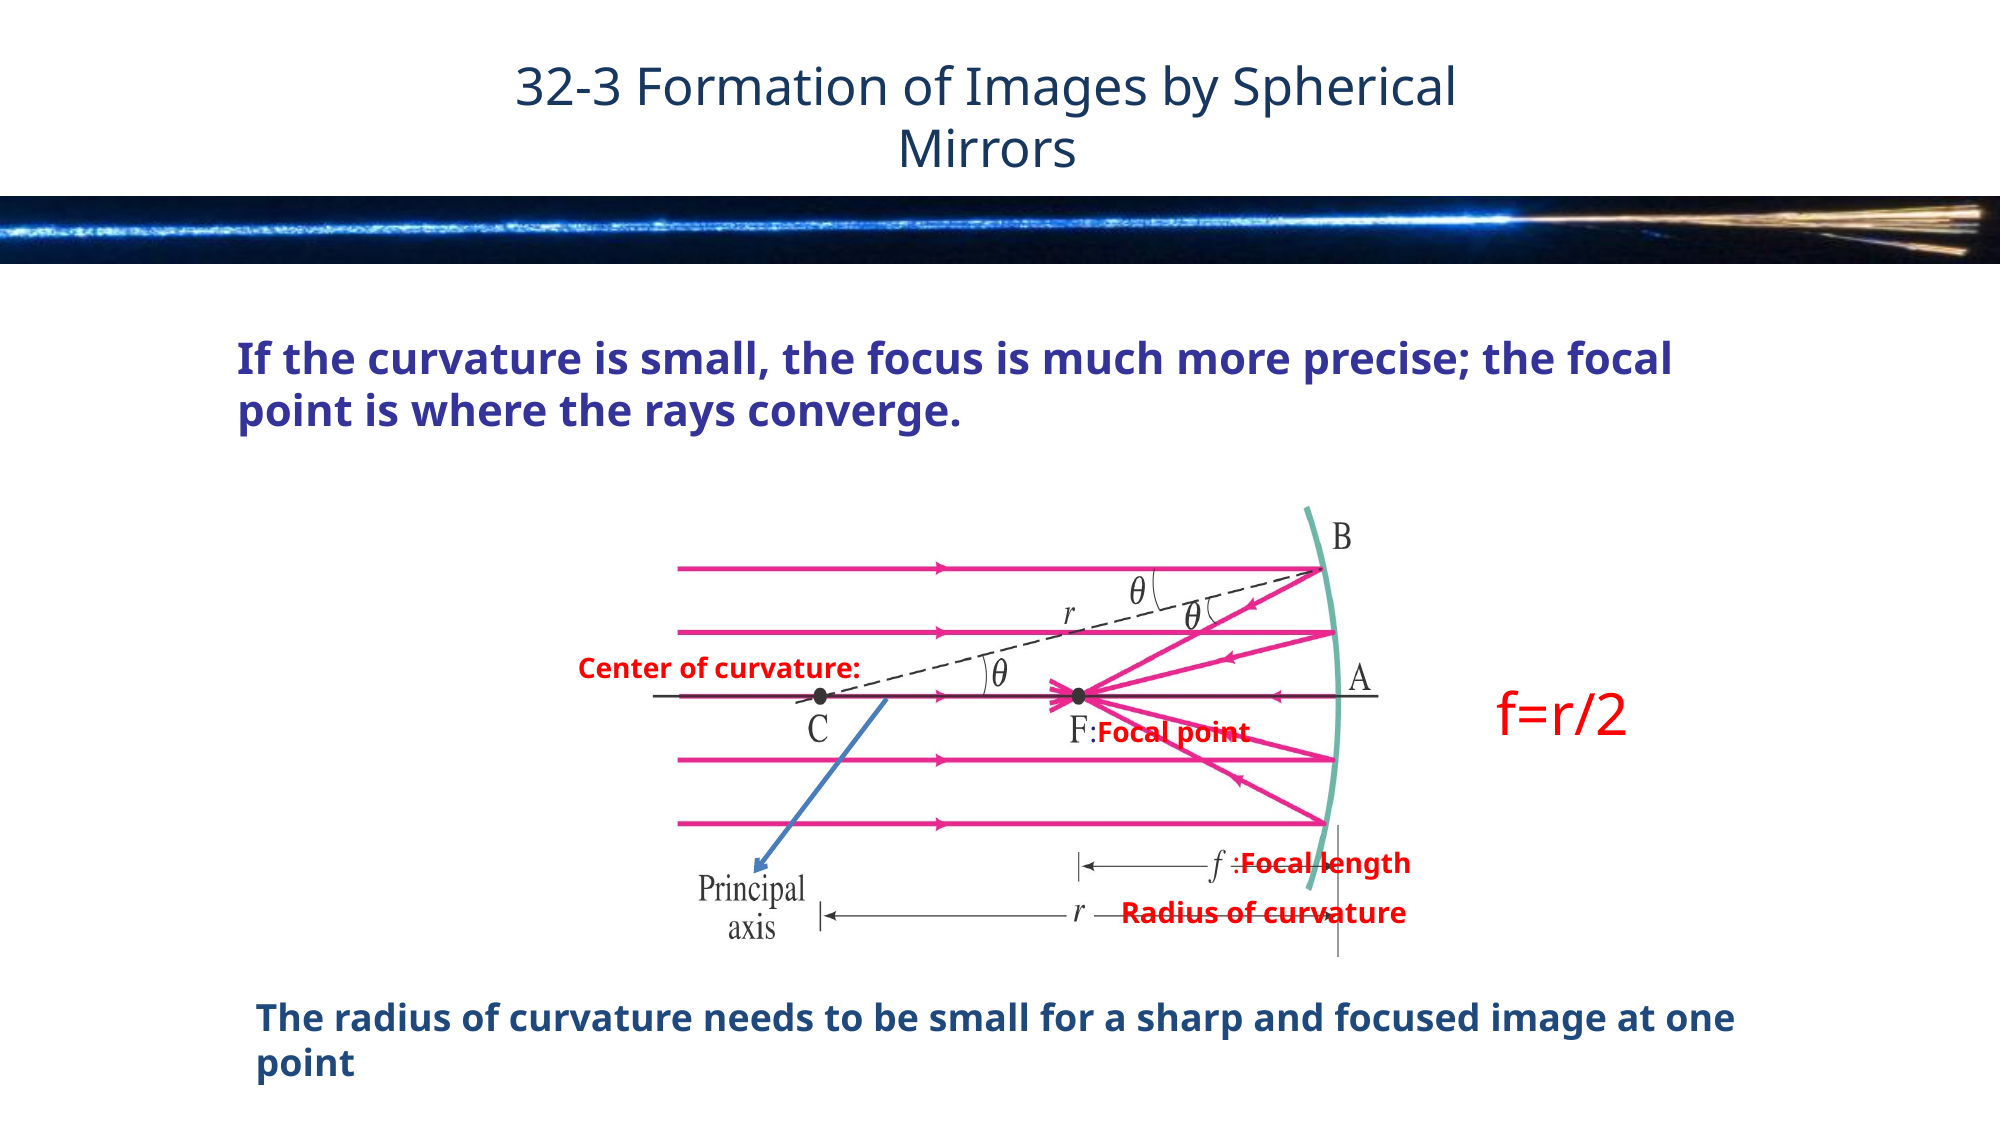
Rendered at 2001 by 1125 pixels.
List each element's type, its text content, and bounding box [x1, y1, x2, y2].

text_box If the curvature is small, the focus is much more precise; the focal point is where the rays converge. [222, 323, 1772, 443]
picture [0, 196, 2000, 264]
text_box f=r/2 [1482, 670, 1644, 755]
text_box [753, 698, 887, 874]
text_box Center of curvature: [563, 643, 644, 692]
text_box The radius of curvature needs to be small for a sharp and focused image at one point [240, 986, 1790, 1092]
title 32-3 Formation of Images by Spherical Mirrors [439, 45, 1536, 186]
text_box :Focal length [1386, 837, 1427, 887]
text_box Radius of curvature [1386, 886, 1423, 937]
picture [649, 499, 1382, 959]
